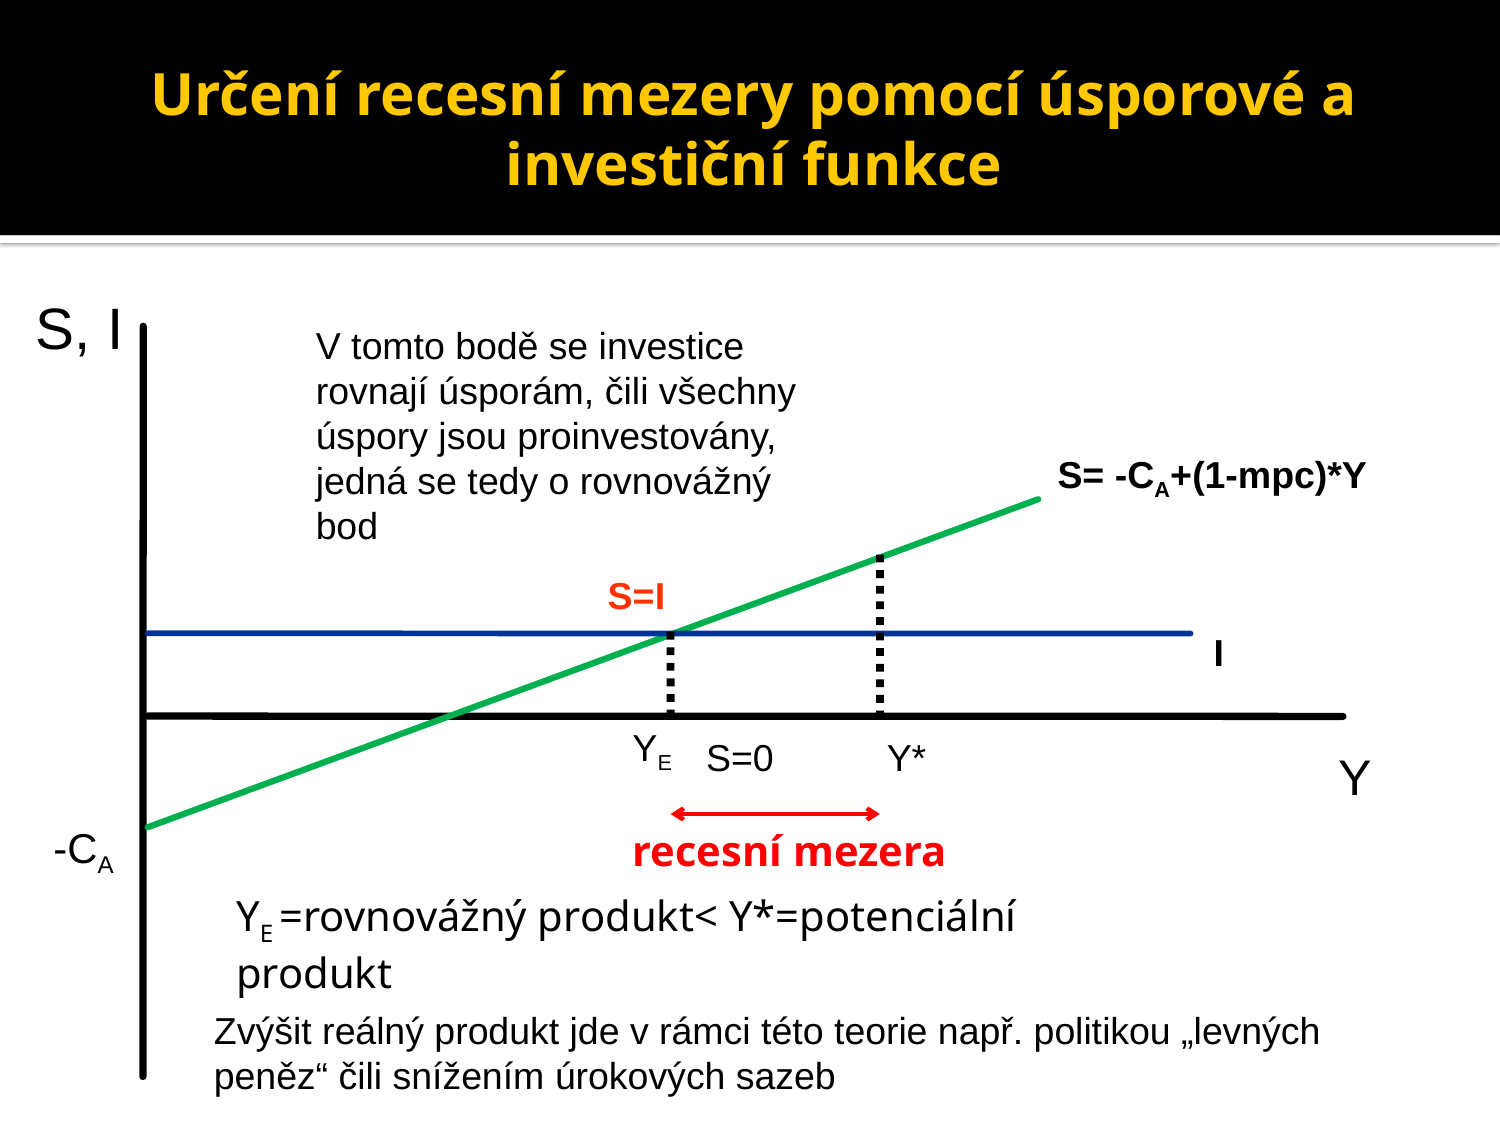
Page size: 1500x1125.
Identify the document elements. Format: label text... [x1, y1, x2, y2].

text_box Zvýšit reálný produkt jde v rámci této teorie např. politikou „levných peněz“ čili snížením úrokových sazeb [199, 999, 1439, 1105]
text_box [147, 641, 1039, 828]
text_box I [1198, 621, 1305, 682]
text_box V tomto bodě se investice rovnají úsporám, čili všechny úspory jsou proinvestovány, jedná se tedy o rovnovážný bod [301, 314, 840, 497]
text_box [147, 499, 1039, 633]
text_box -CA [38, 814, 144, 886]
text_box YE =rovnovážný produkt< Y*=potenciální produkt [221, 882, 1191, 1005]
text_box Y [1324, 738, 1454, 813]
text_box S= -CA+(1-mpc)*Y [1042, 443, 1500, 555]
text_box recesní mezera [617, 817, 1253, 882]
text_box S, I [21, 283, 162, 369]
title Určení recesní mezery pomocí úsporové a investiční funkce [75, 24, 1425, 231]
